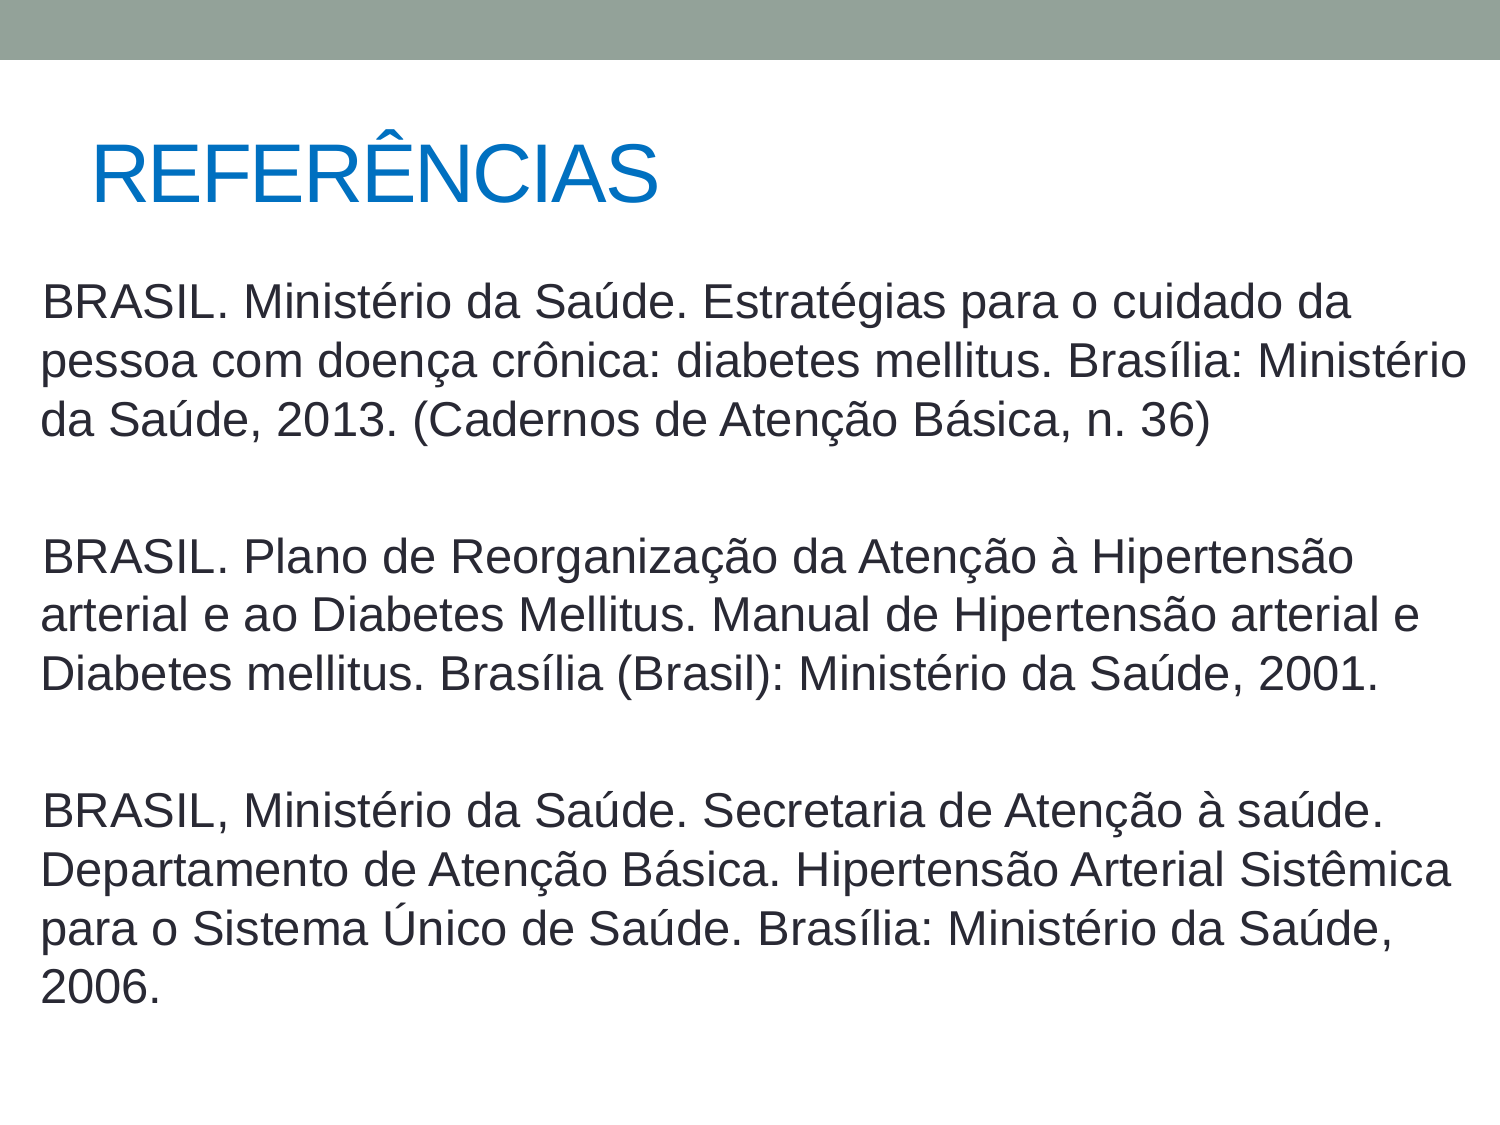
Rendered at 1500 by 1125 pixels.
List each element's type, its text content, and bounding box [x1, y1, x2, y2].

list BRASIL. Ministério da Saúde. Estratégias para o cuidado da pessoa com doença crônica: diabetes mellitus. Brasília: Ministério da Saúde, 2013. (Cadernos de Atenção Básica, n. 36) BRASIL. Plano de Reorganização da Atenção à Hipertensão arterial e ao Diabetes Mellitus. Manual de Hipertensão arterial e Diabetes mellitus. Brasília (Brasil): Ministério da Saúde, 2001. BRASIL, Ministério da Saúde. Secretaria de Atenção à saúde. Departamento de Atenção Básica. Hipertensão Arterial Sistêmica para o Sistema Único de Saúde. Brasília: Ministério da Saúde, 2006. [0, 262, 1500, 1125]
title REFERÊNCIAS [75, 87, 1425, 250]
